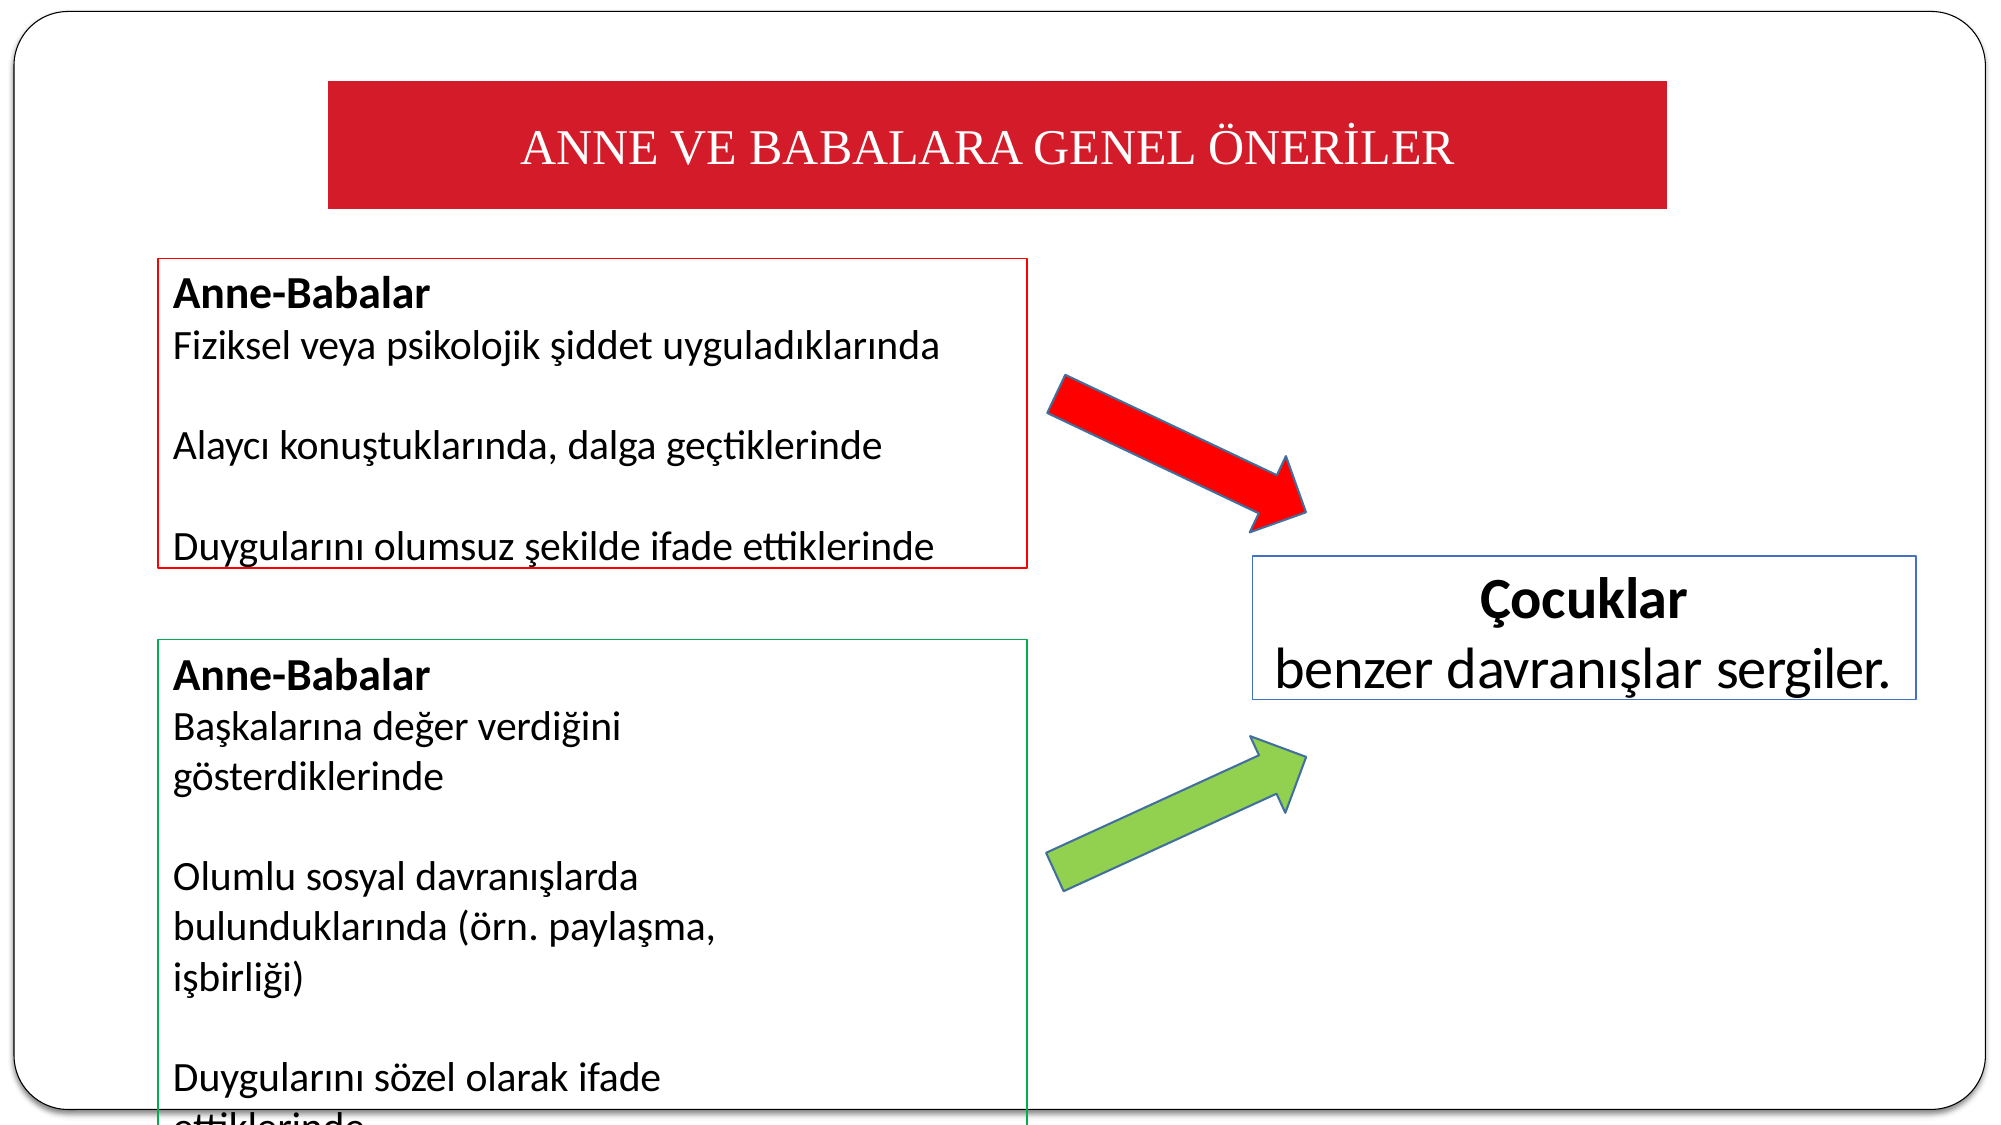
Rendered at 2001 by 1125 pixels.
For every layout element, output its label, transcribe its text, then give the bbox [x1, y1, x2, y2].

text_box Anne-Babalar Fiziksel veya psikolojik şiddet uyguladıklarında Alaycı konuştuklarında, dalga geçtiklerinde Duygularını olumsuz şekilde ifade ettiklerinde [157, 258, 1028, 569]
text_box Anne-Babalar Başkalarına değer verdiğini gösterdiklerinde Olumlu sosyal davranışlarda bulunduklarında (örn. paylaşma, işbirliği) Duygularını sözel olarak ifade ettiklerinde [157, 639, 1028, 1125]
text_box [1045, 373, 1308, 534]
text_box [1044, 734, 1308, 893]
picture [328, 80, 1668, 210]
text_box Çocuklar benzer davranışlar sergiler. [1252, 555, 1917, 700]
